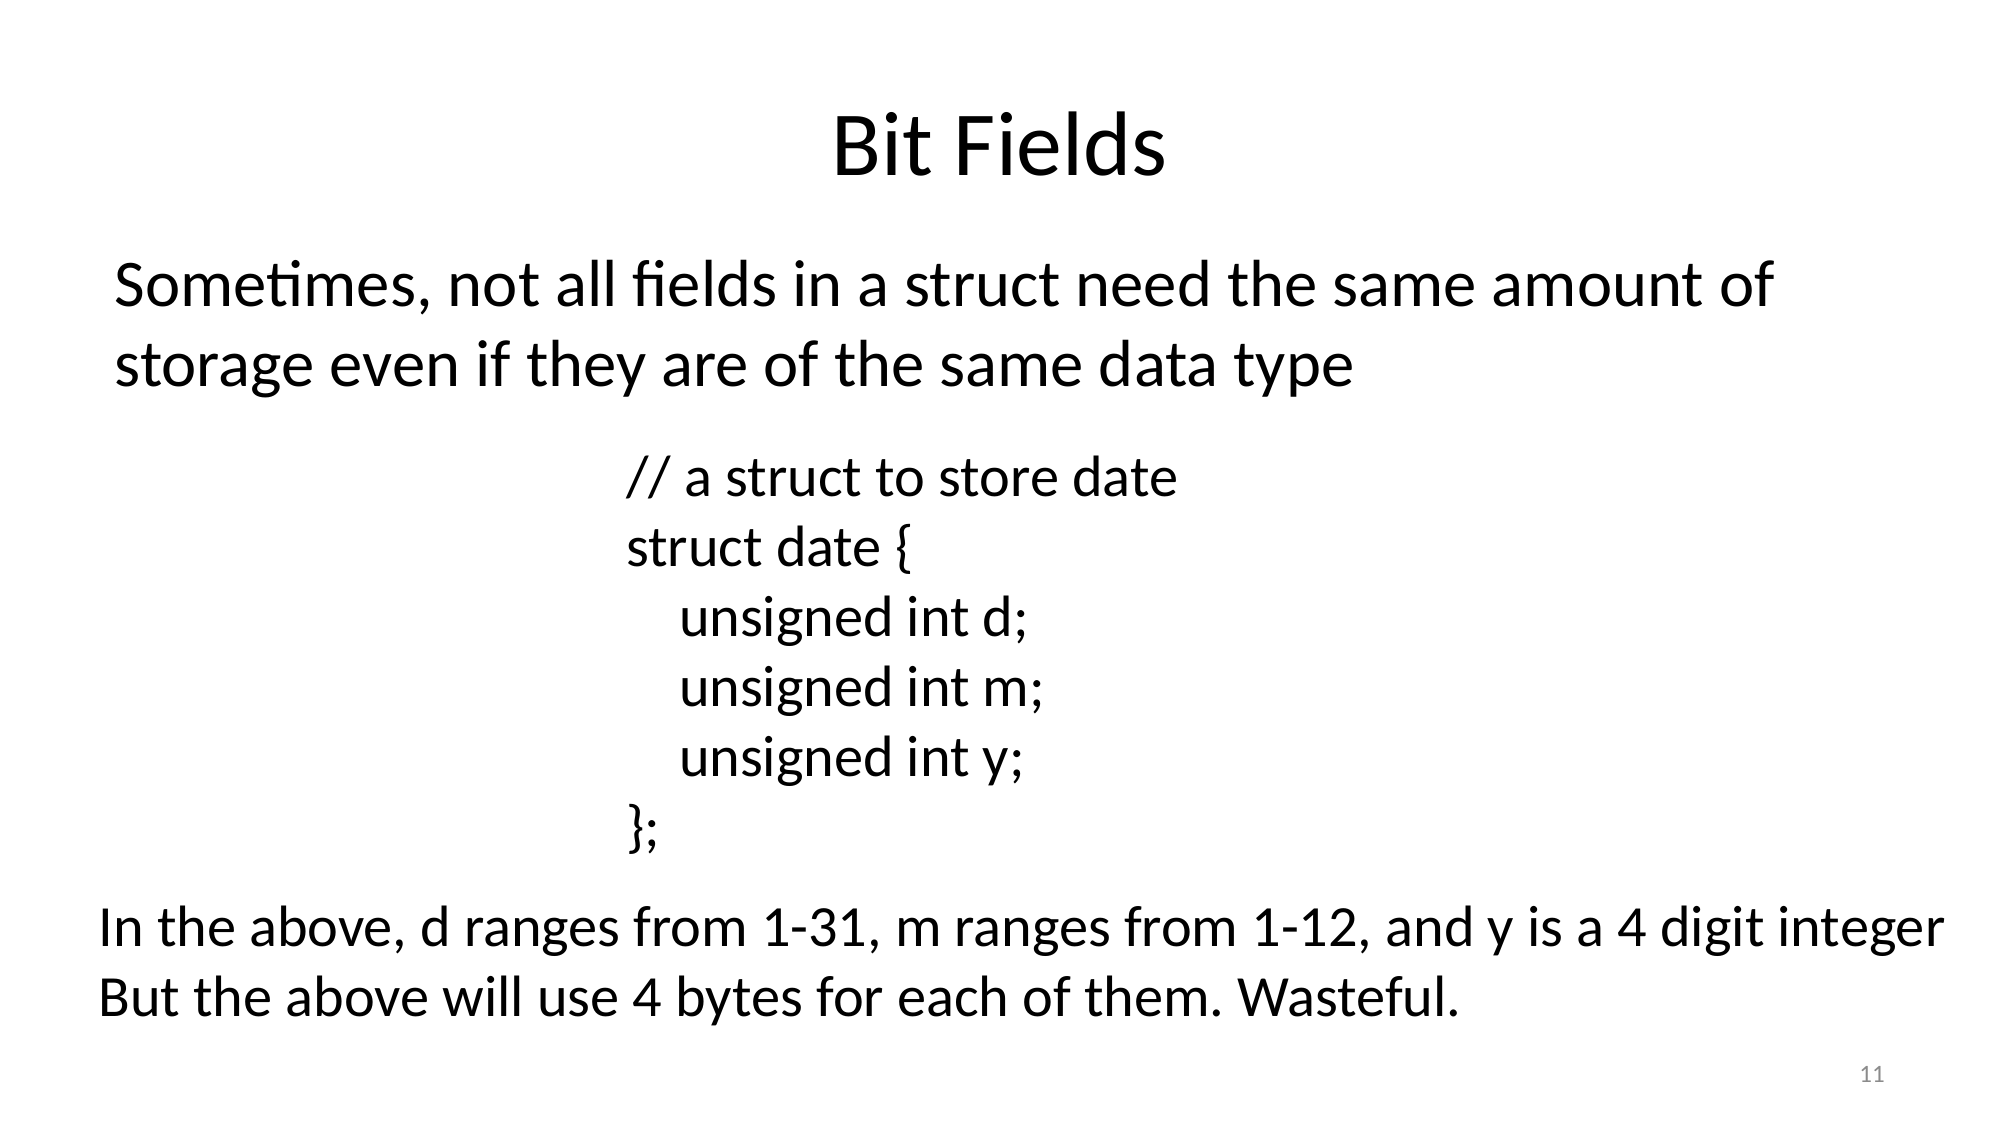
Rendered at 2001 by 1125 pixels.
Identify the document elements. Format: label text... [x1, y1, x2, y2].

text_box Sometimes, not all fields in a struct need the same amount of storage even if they are of the same data type [99, 232, 1811, 408]
text_box In the above, d ranges from 1-31, m ranges from 1-12, and y is a 4 digit integer But the above will use 4 bytes for each of them. Wasteful. [83, 880, 1961, 1036]
slide_number 11 [1433, 1042, 1900, 1103]
text_box // a struct to store date struct date { unsigned int d; unsigned int m; unsigned int y; }; [611, 430, 1525, 866]
title Bit Fields [99, 45, 1900, 233]
